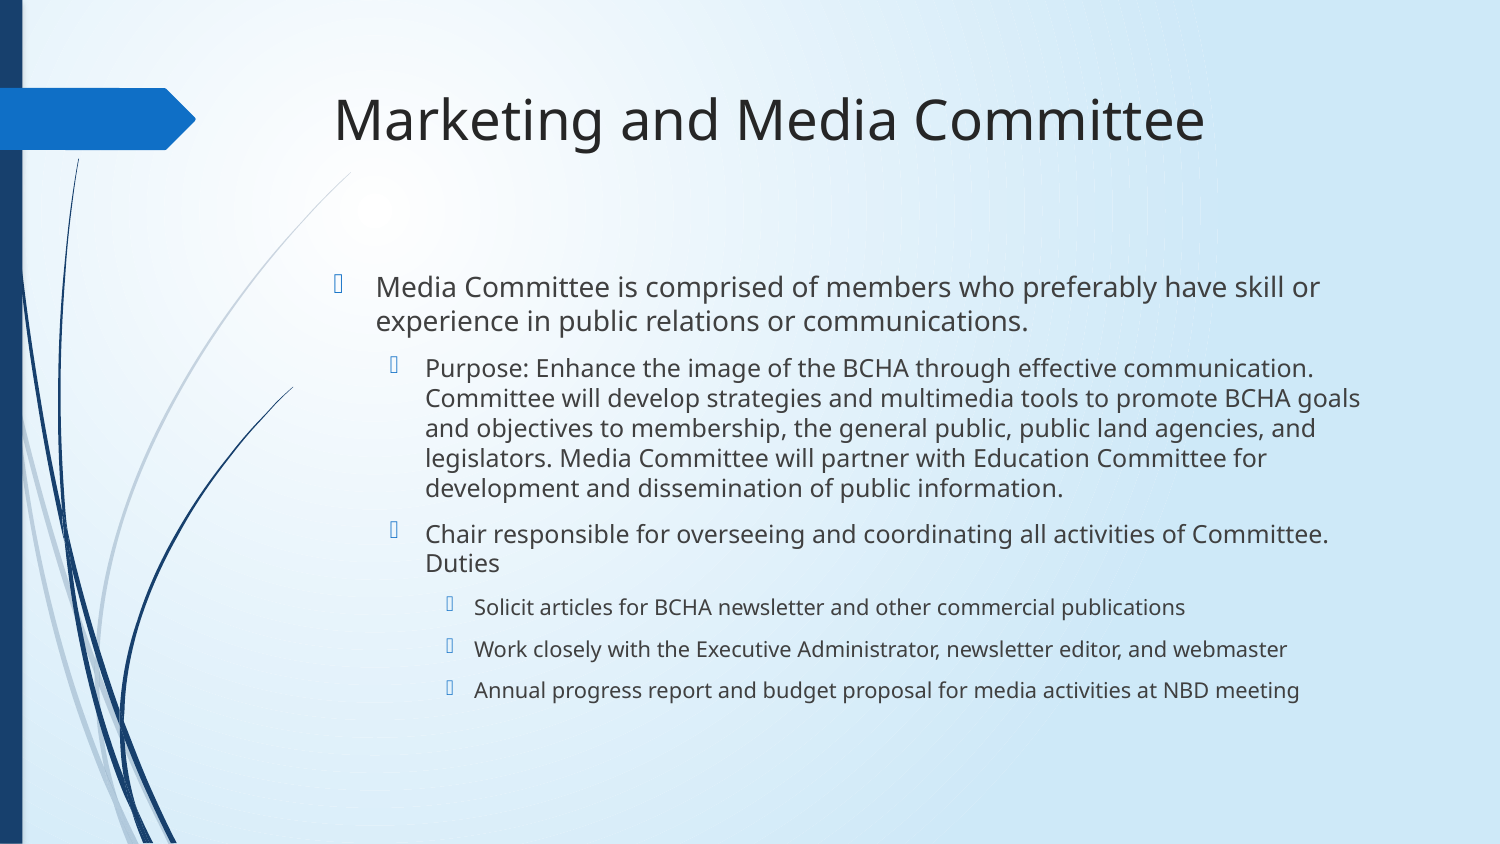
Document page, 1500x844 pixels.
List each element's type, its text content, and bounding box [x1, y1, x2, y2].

list Media Committee is comprised of members who preferably have skill or experience in public relations or communications. Purpose: Enhance the image of the BCHA through effective communication. Committee will develop strategies and multimedia tools to promote BCHA goals and objectives to membership, the general public, public land agencies, and legislators. Media Committee will partner with Education Committee for development and dissemination of public information. Chair responsible for overseeing and coordinating all activities of Committee. Duties Solicit articles for BCHA newsletter and other commercial publications Work closely with the Executive Administrator, newsletter editor, and webmaster Annual progress report and budget proposal for media activities at NBD meeting [318, 262, 1416, 728]
title Marketing and Media Committee [319, 76, 1416, 235]
